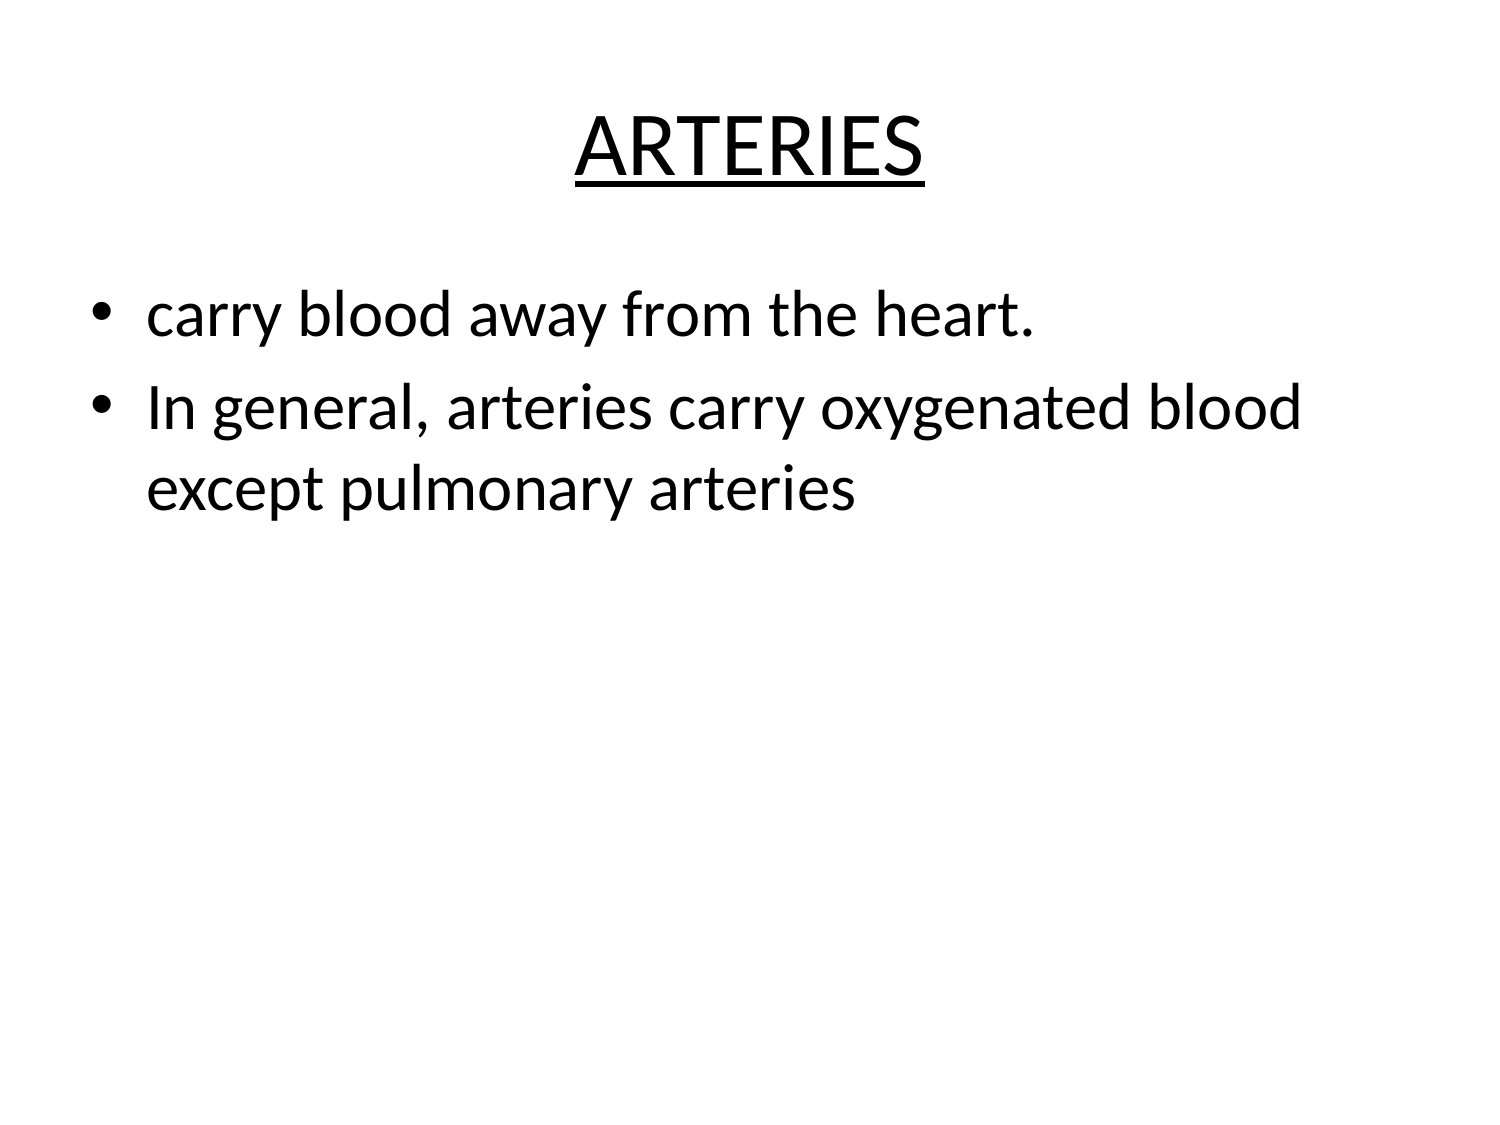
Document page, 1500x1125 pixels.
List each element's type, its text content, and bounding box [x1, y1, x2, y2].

title ARTERIES [75, 45, 1425, 233]
list carry blood away from the heart. In general, arteries carry oxygenated blood except pulmonary arteries [75, 262, 1425, 1005]
